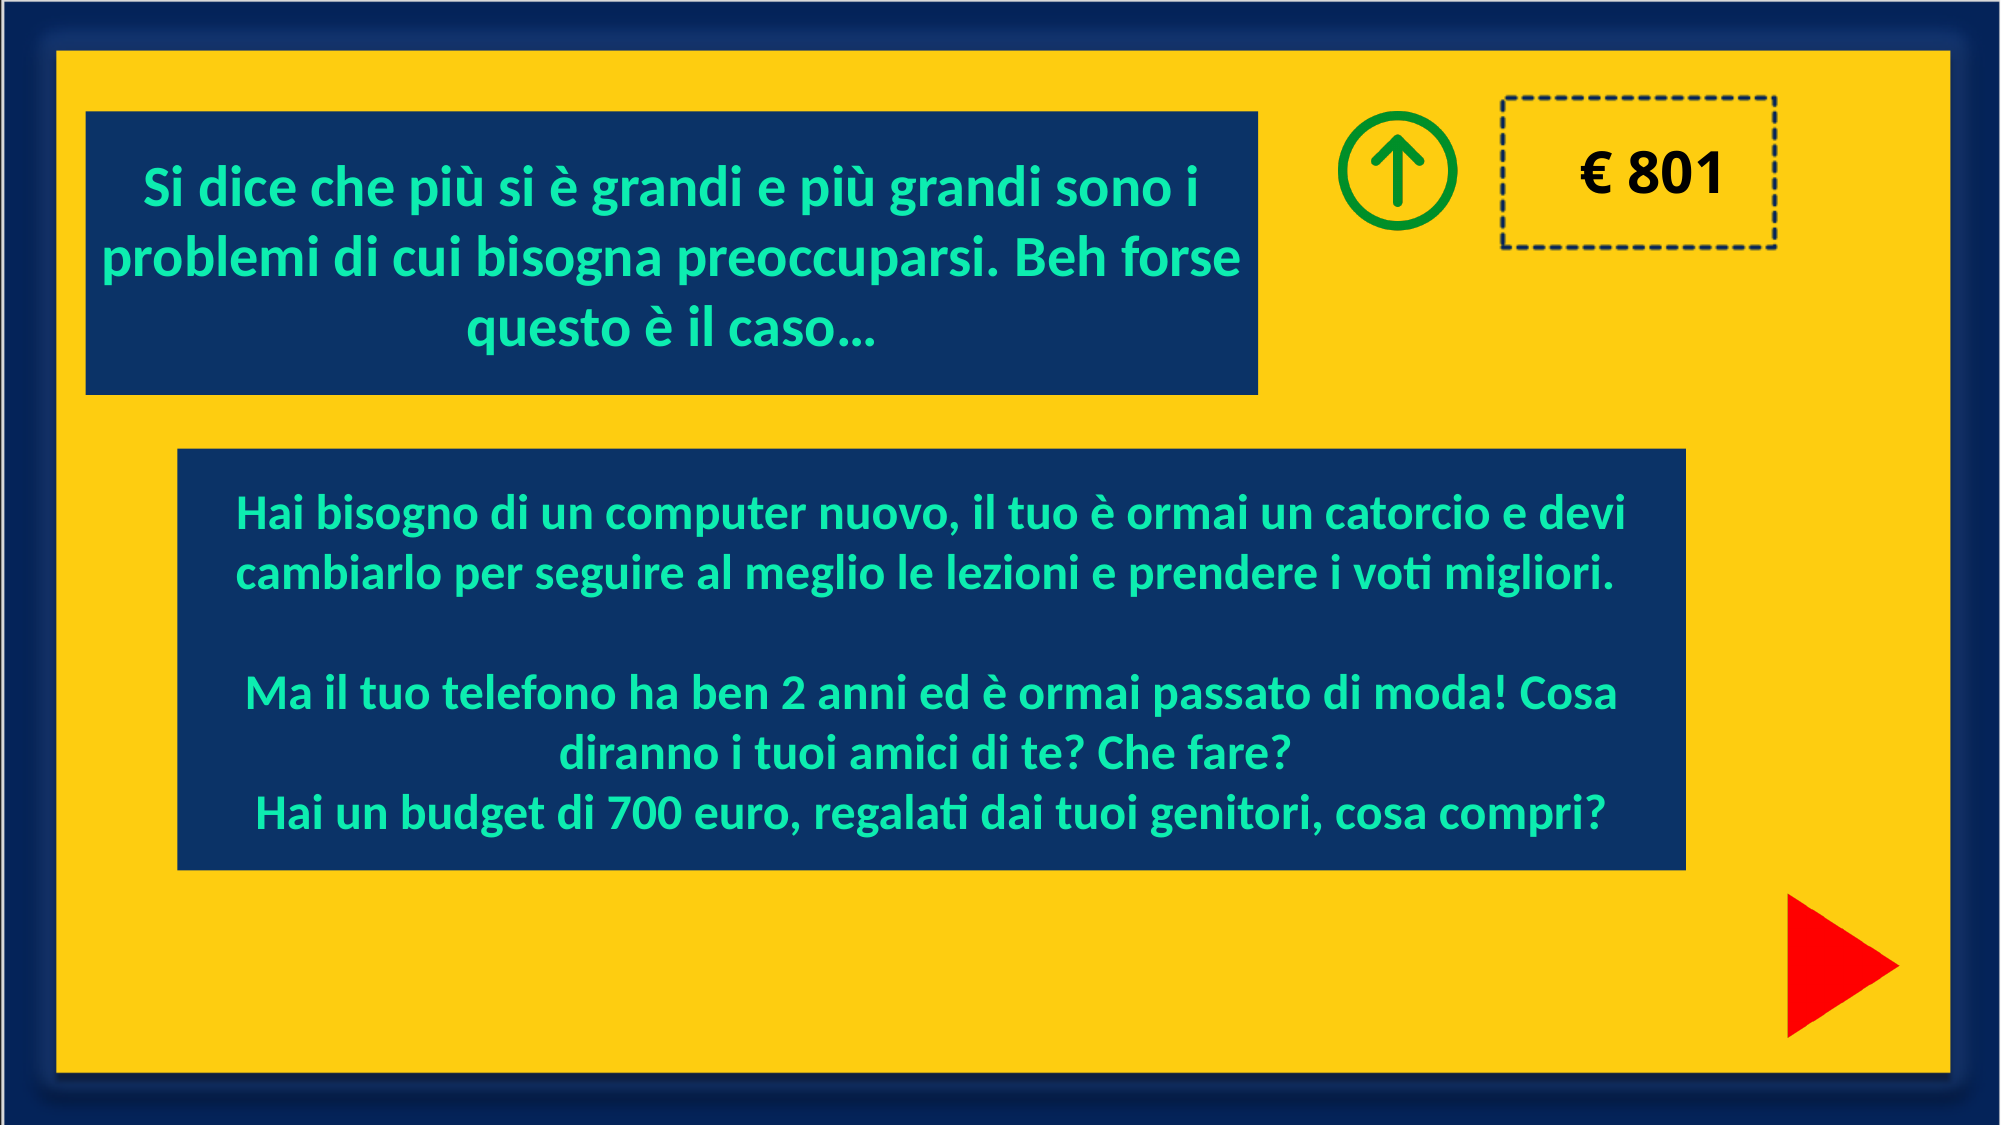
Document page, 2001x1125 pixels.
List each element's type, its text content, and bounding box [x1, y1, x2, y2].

text_box Hai bisogno di un computer nuovo, il tuo è ormai un catorcio e devi cambiarlo per seguire al meglio le lezioni e prendere i voti migliori. Ma il tuo telefono ha ben 2 anni ed è ormai passato di moda! Cosa diranno i tuoi amici di te? Che fare? Hai un budget di 700 euro, regalati dai tuoi genitori, cosa compri? [177, 448, 1686, 871]
text_box Si dice che più si è grandi e più grandi sono i problemi di cui bisogna preoccuparsi. Beh forse questo è il caso… [85, 111, 1259, 395]
text_box € 801 [1564, 127, 1743, 213]
picture [0, 0, 2001, 1125]
